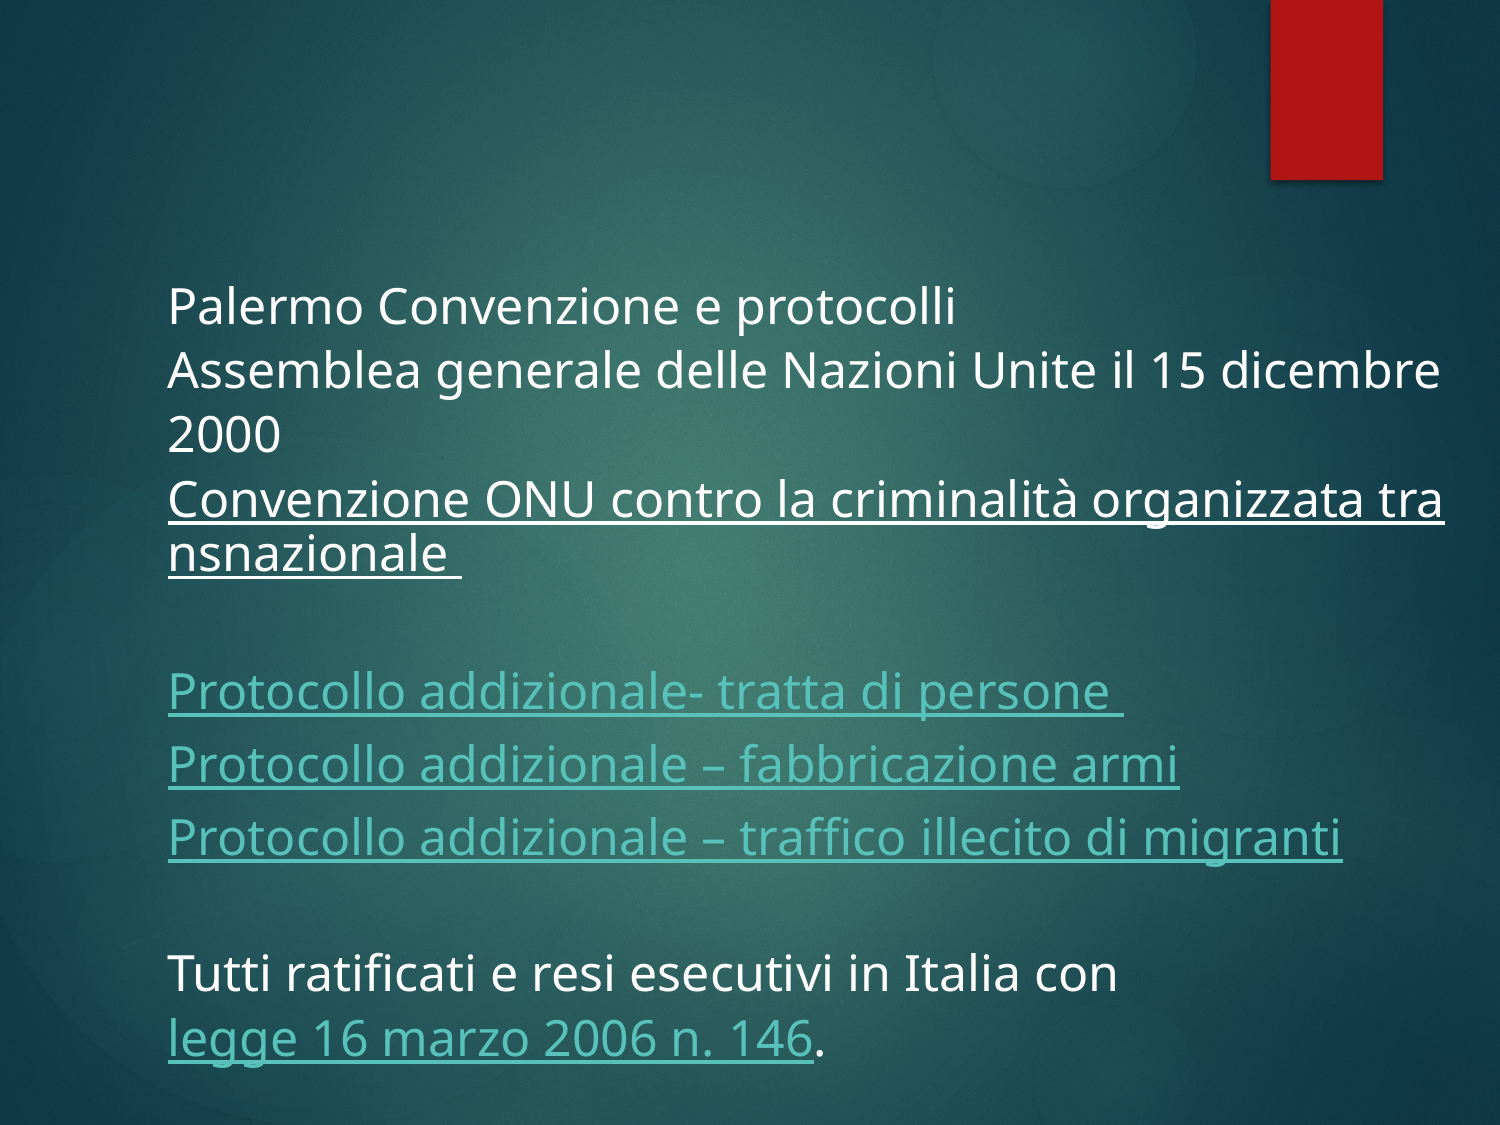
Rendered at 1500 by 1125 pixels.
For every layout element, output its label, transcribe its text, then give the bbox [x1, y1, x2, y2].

text_box Palermo Convenzione e protocolli Assemblea generale delle Nazioni Unite il 15 dicembre 2000 Convenzione ONU contro la criminalità organizzata transnazionale Protocollo addizionale- tratta di persone Protocollo addizionale – fabbricazione armi Protocollo addizionale – traffico illecito di migranti Tutti ratificati e resi esecutivi in Italia con legge 16 marzo 2006 n. 146. [153, 262, 1461, 1065]
